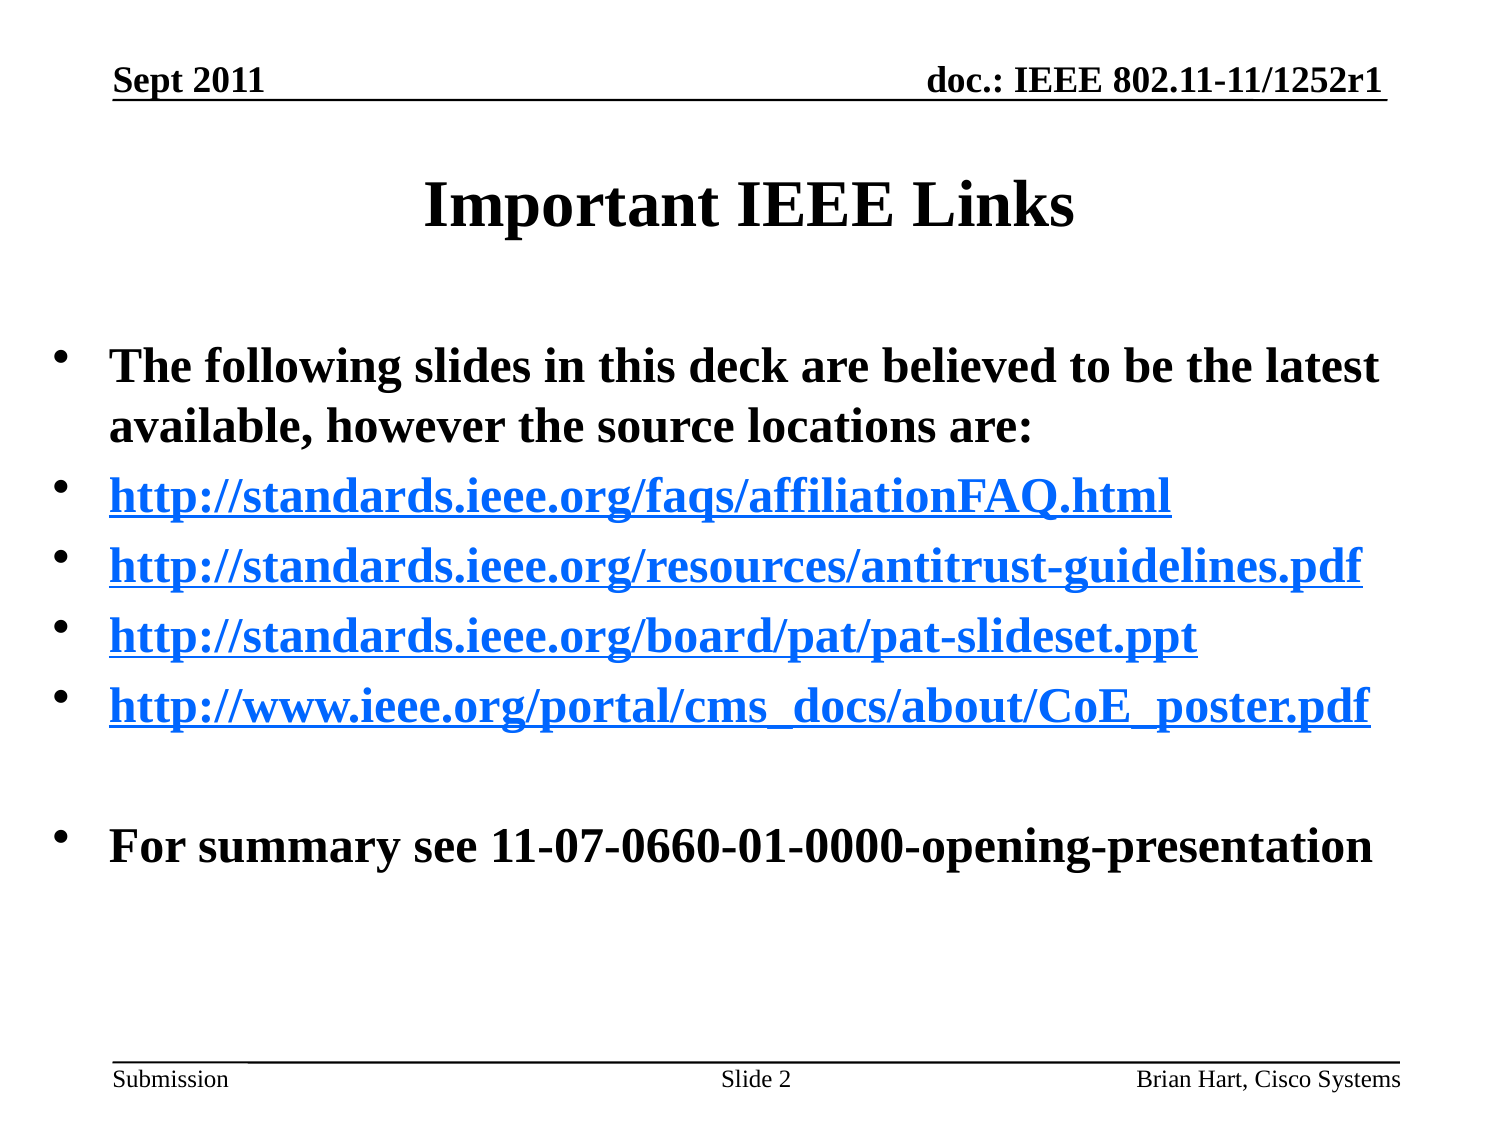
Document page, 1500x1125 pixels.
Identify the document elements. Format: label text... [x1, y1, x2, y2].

list The following slides in this deck are believed to be the latest available, however the source locations are: http://standards.ieee.org/faqs/affiliationFAQ.html http://standards.ieee.org/resources/antitrust-guidelines.pdf http://standards.ieee.org/board/pat/pat-slideset.ppt http://www.ieee.org/portal/cms_docs/about/CoE_poster.pdf For summary see 11-07-0660-01-0000-opening-presentation [37, 324, 1463, 1001]
slide_number Slide 2 [712, 1061, 800, 1093]
title Important IEEE Links [112, 112, 1388, 288]
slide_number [112, 54, 268, 101]
footer Brian Hart, Cisco Systems [1133, 1061, 1402, 1093]
